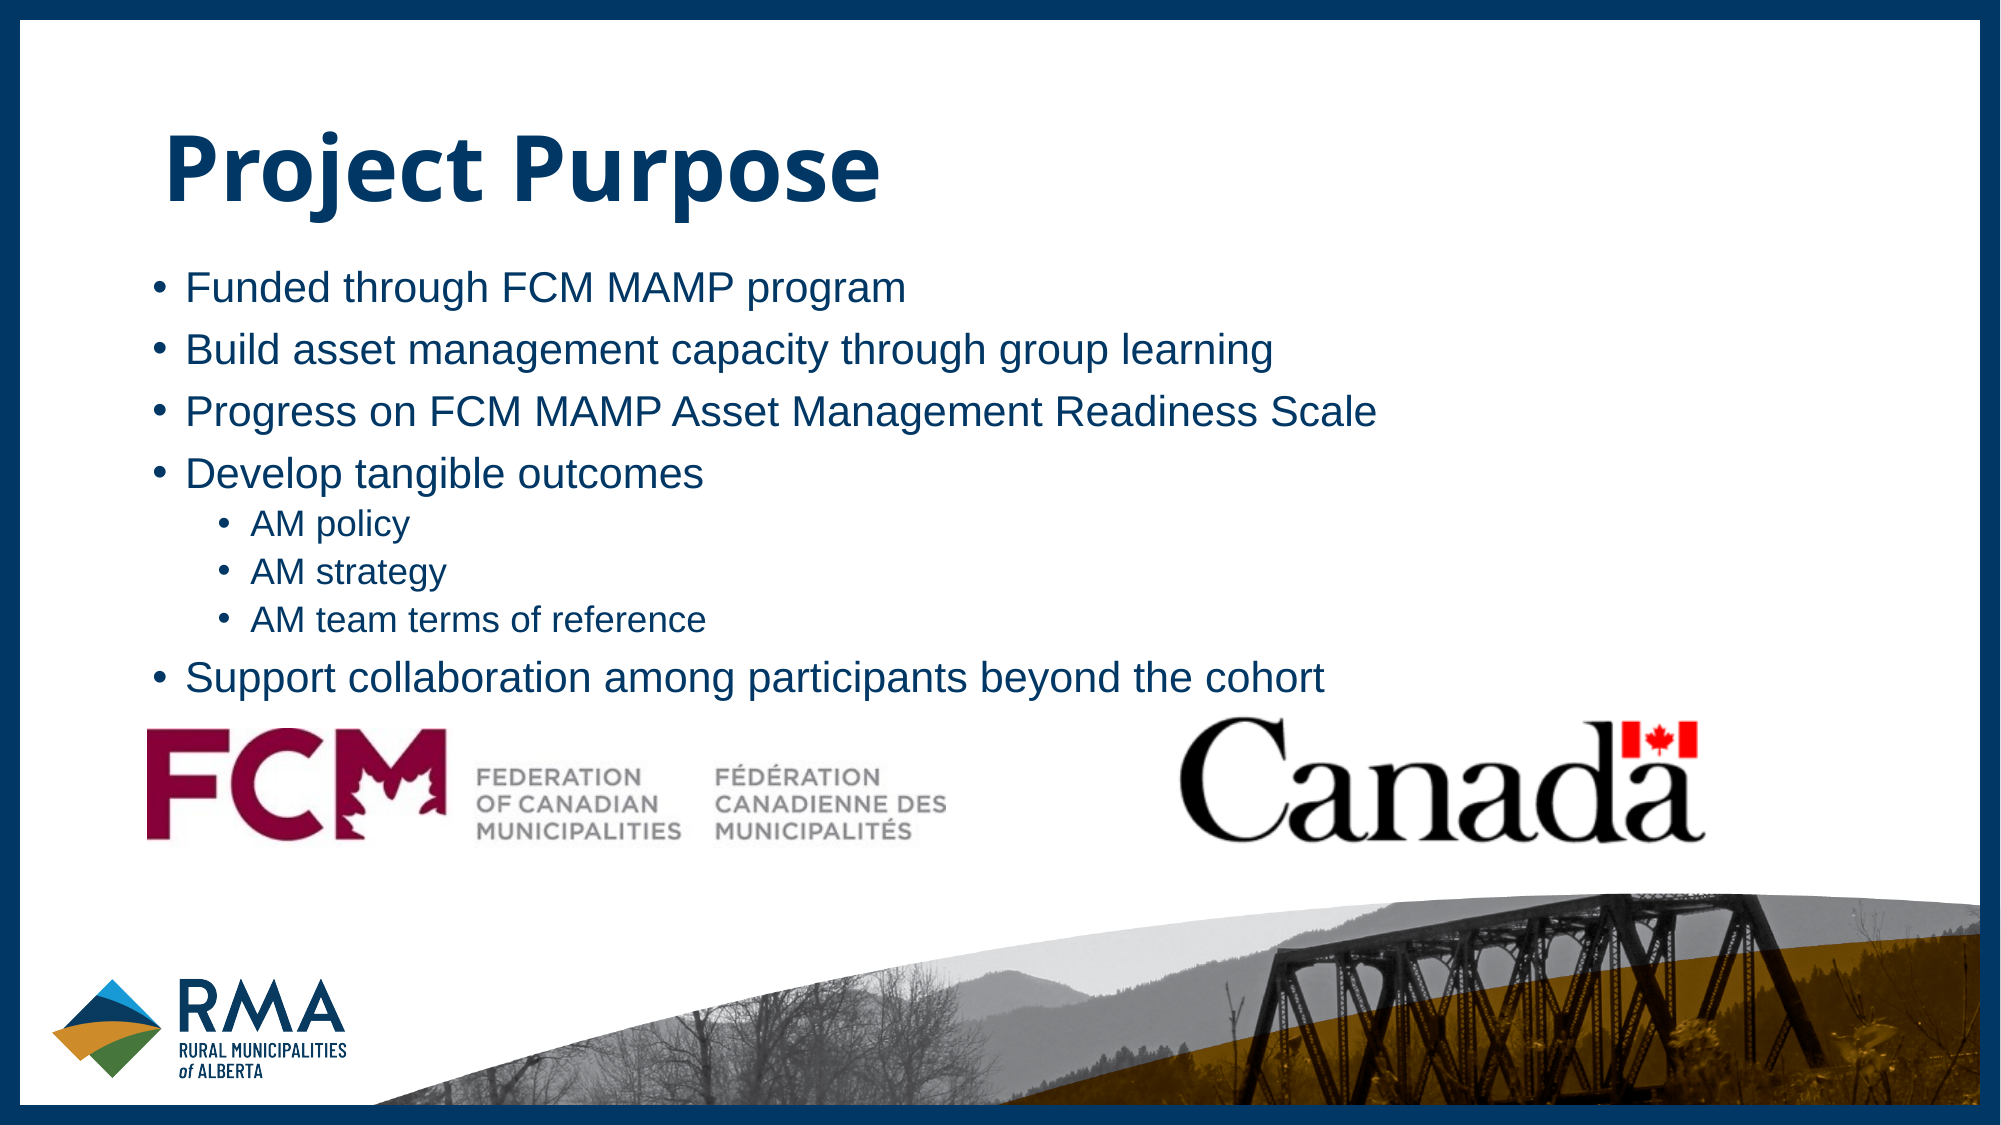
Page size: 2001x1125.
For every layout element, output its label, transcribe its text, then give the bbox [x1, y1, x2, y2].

picture [20, 20, 1980, 1105]
list Funded through FCM MAMP program Build asset management capacity through group learning Progress on FCM MAMP Asset Management Readiness Scale Develop tangible outcomes AM policy AM strategy AM team terms of reference Support collaboration among participants beyond the cohort [137, 257, 1802, 714]
title Project Purpose [147, 62, 1873, 281]
